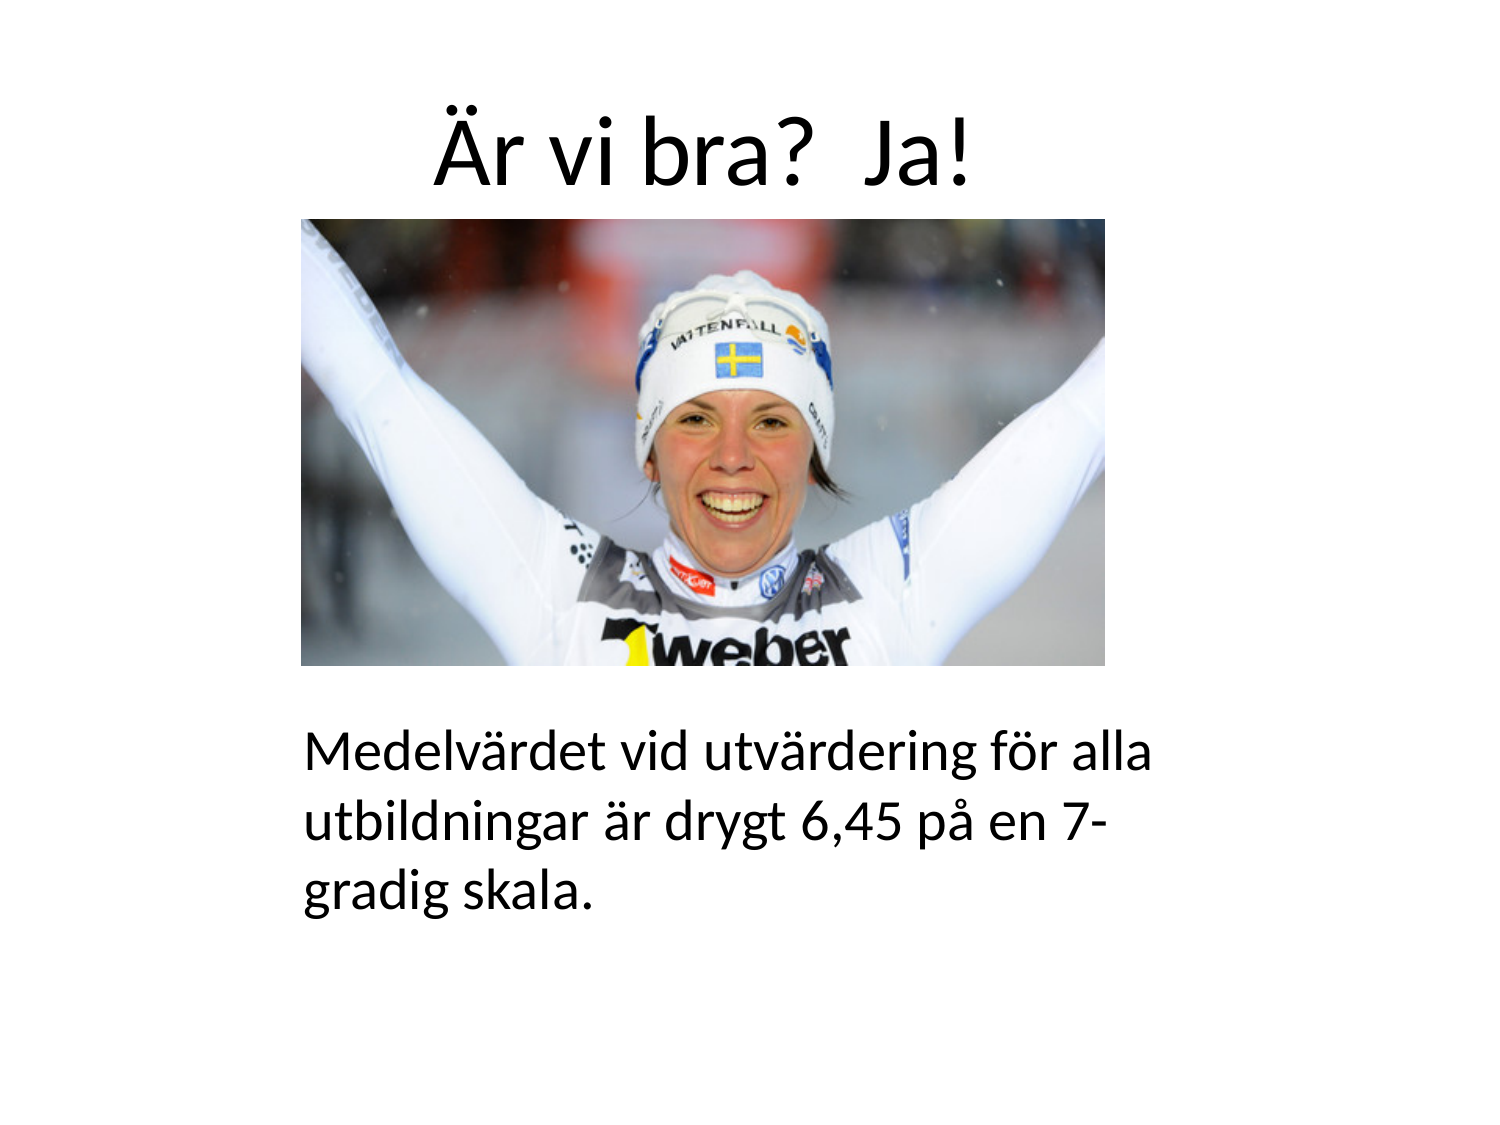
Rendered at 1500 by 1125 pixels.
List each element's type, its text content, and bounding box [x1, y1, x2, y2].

text_box Medelvärdet vid utvärdering för alla utbildningar är drygt 6,45 på en 7-gradig skala. [289, 704, 1235, 929]
picture [300, 219, 1105, 666]
text_box Är vi bra? Ja! [419, 78, 1199, 213]
